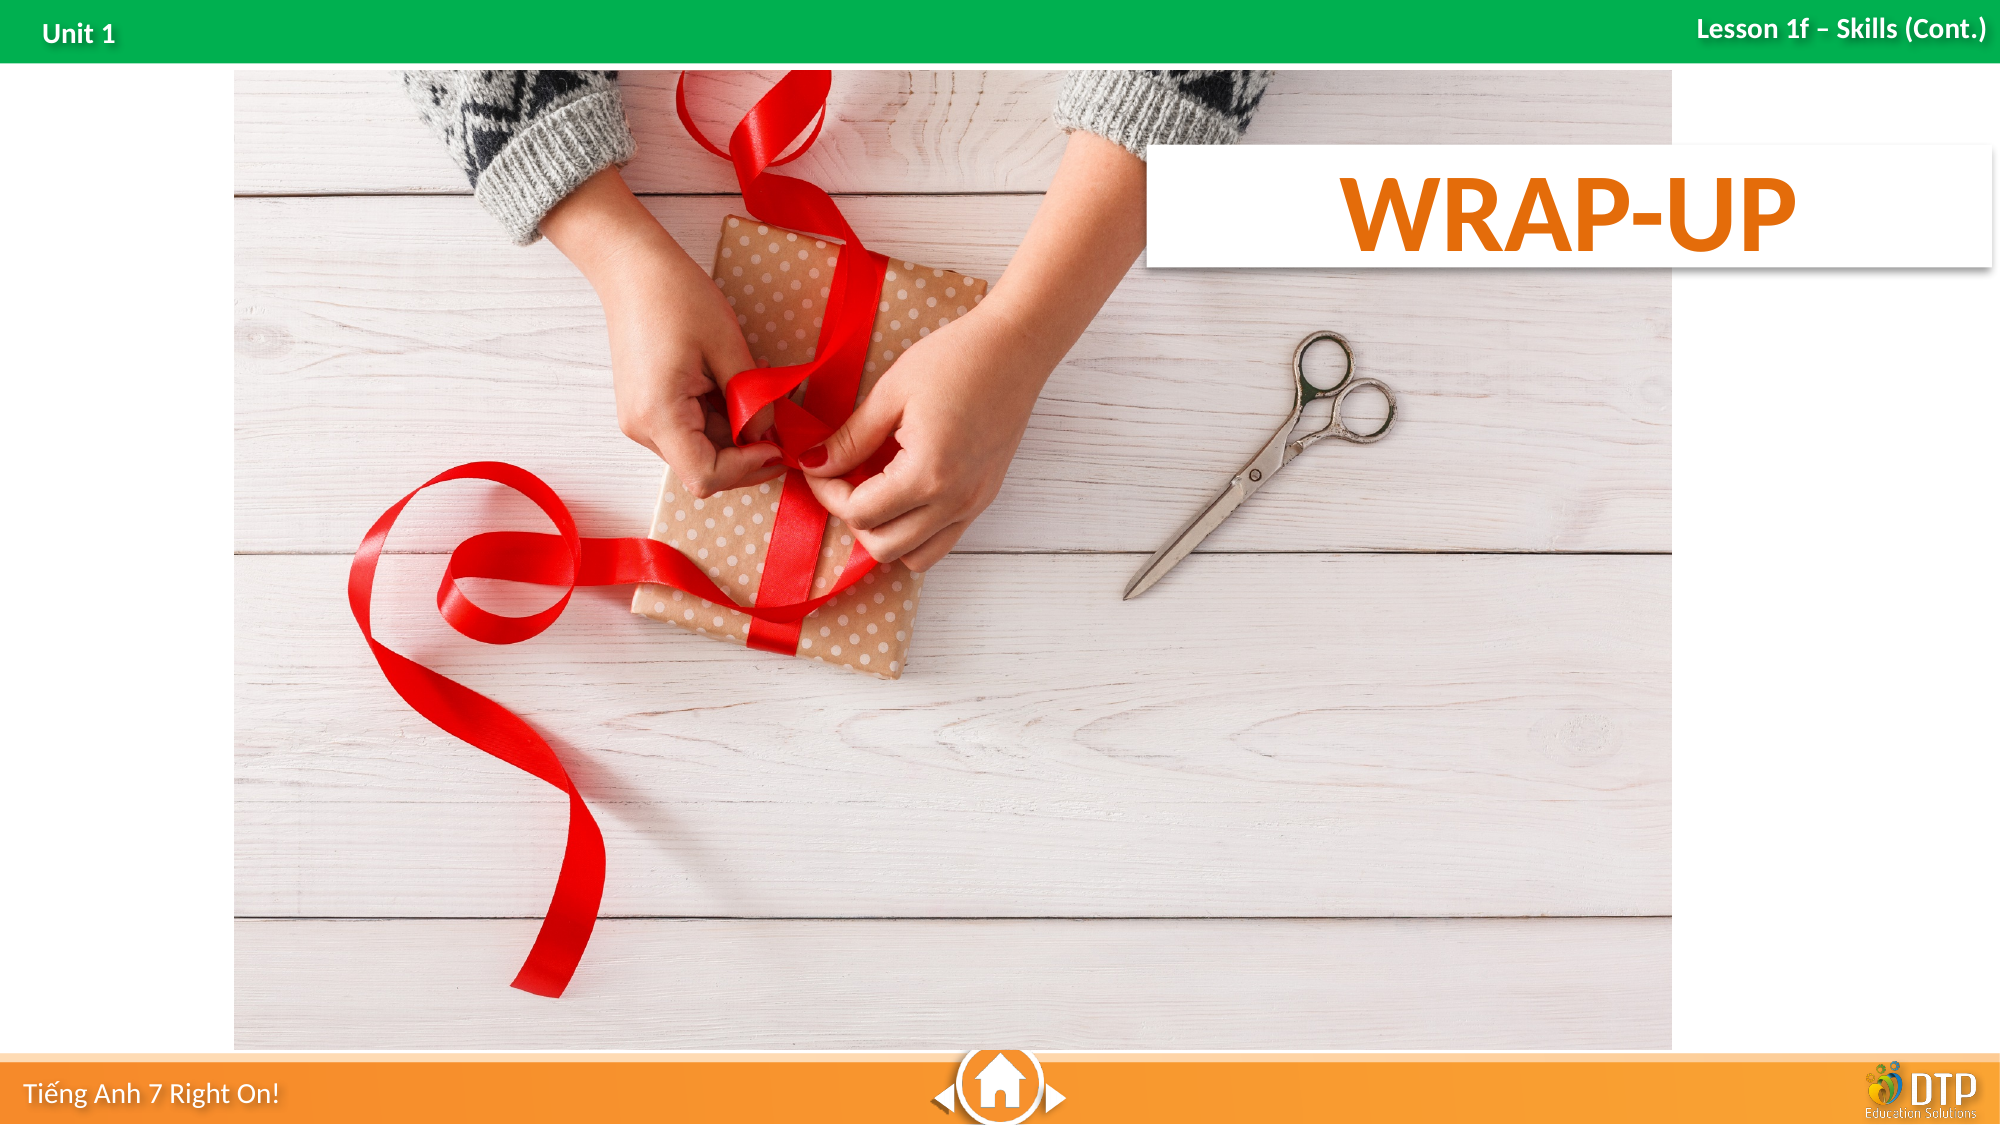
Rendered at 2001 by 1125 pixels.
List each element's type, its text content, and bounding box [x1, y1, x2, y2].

picture [0, 64, 2000, 1125]
text_box WRAP-UP [1676, 144, 1993, 268]
